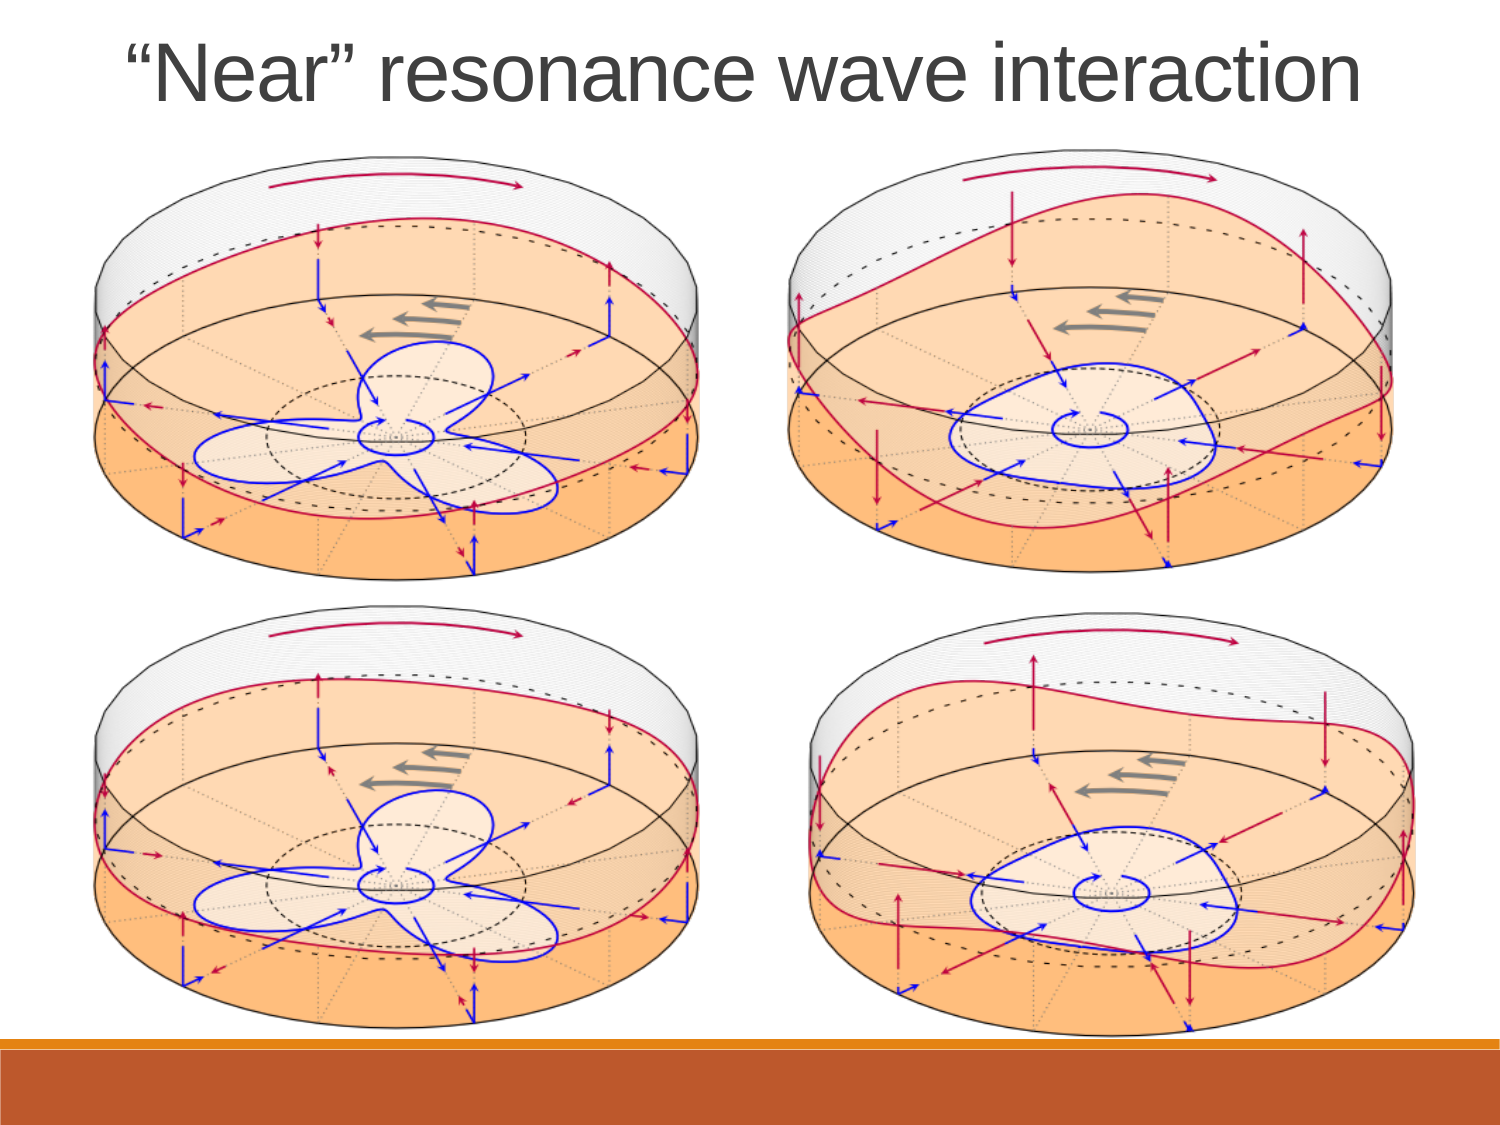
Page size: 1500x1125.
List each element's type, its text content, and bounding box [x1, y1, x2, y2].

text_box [74, 131, 1438, 1052]
text_box “Near” resonance wave interaction [61, 26, 1450, 154]
